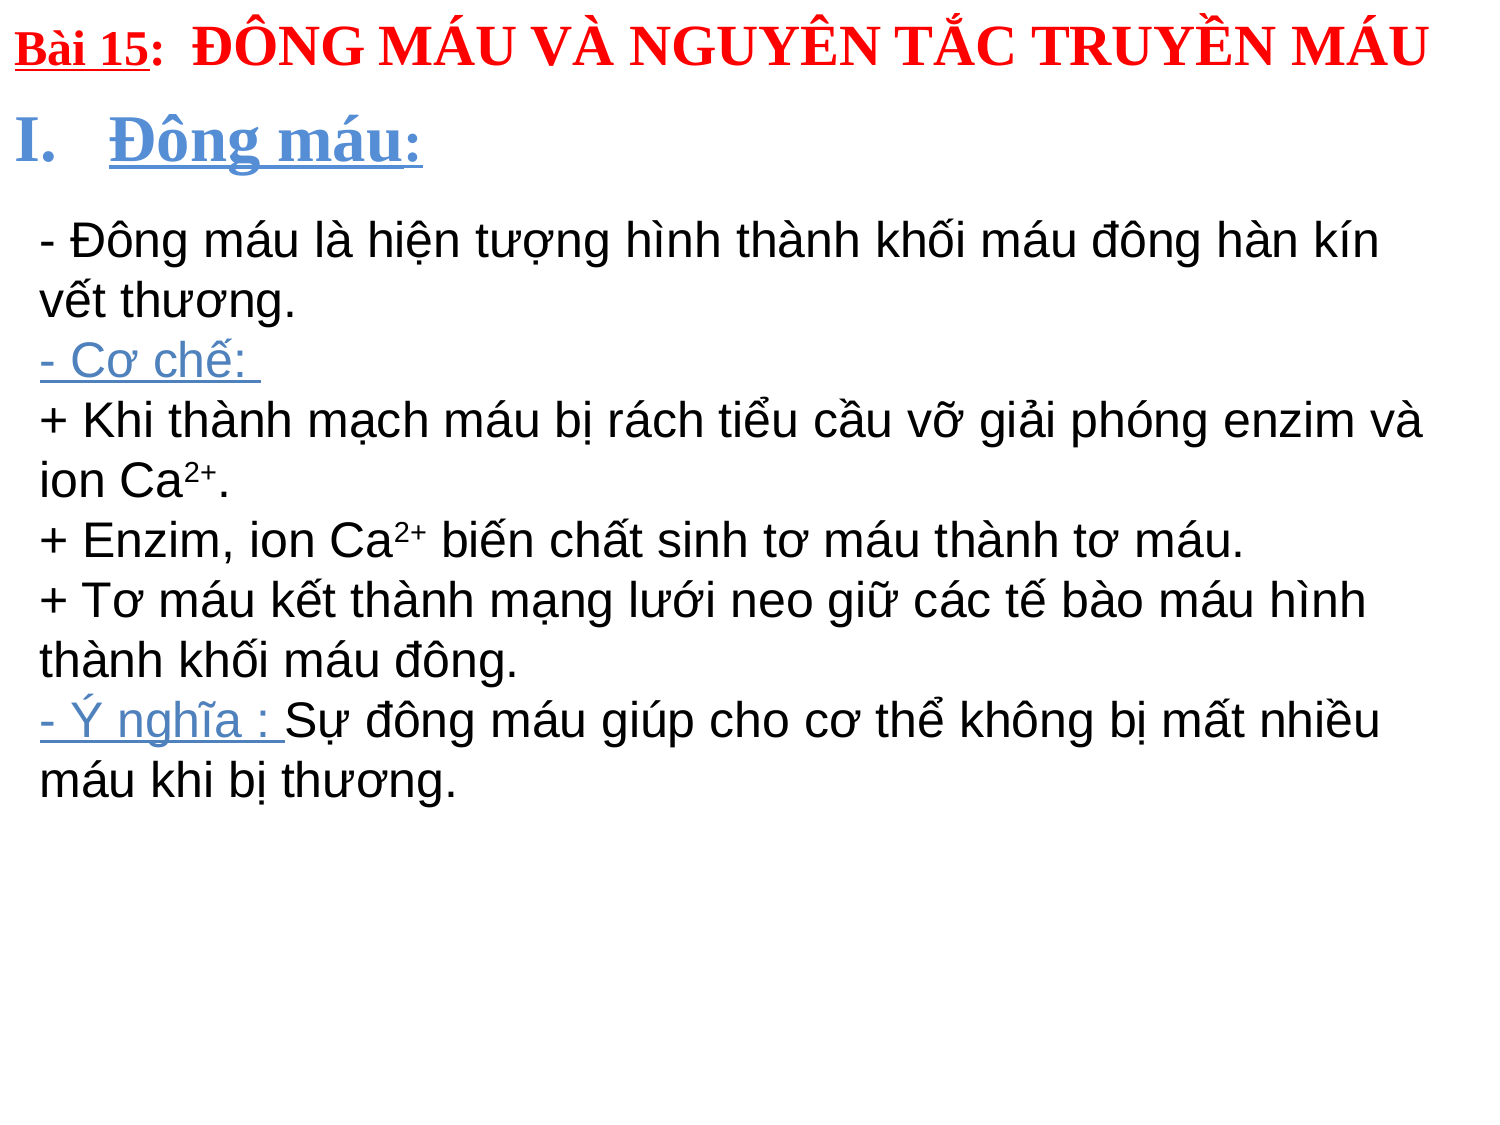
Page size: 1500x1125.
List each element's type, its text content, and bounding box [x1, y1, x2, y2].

text_box Bài 15: ĐÔNG MÁU VÀ NGUYÊN TẮC TRUYỀN MÁU [0, 0, 1500, 85]
text_box Đông máu: [0, 87, 1500, 183]
text_box - Đông máu là hiện tượng hình thành khối máu đông hàn kín vết thương. - Cơ chế: + Khi thành mạch máu bị rách tiểu cầu vỡ giải phóng enzim và ion Ca2+. + Enzim, ion Ca2+ biến chất sinh tơ máu thành tơ máu. + Tơ máu kết thành mạng lưới neo giữ các tế bào máu hình thành khối máu đông. - Ý nghĩa : Sự đông máu giúp cho cơ thể không bị mất nhiều máu khi bị thương. [24, 199, 1463, 815]
